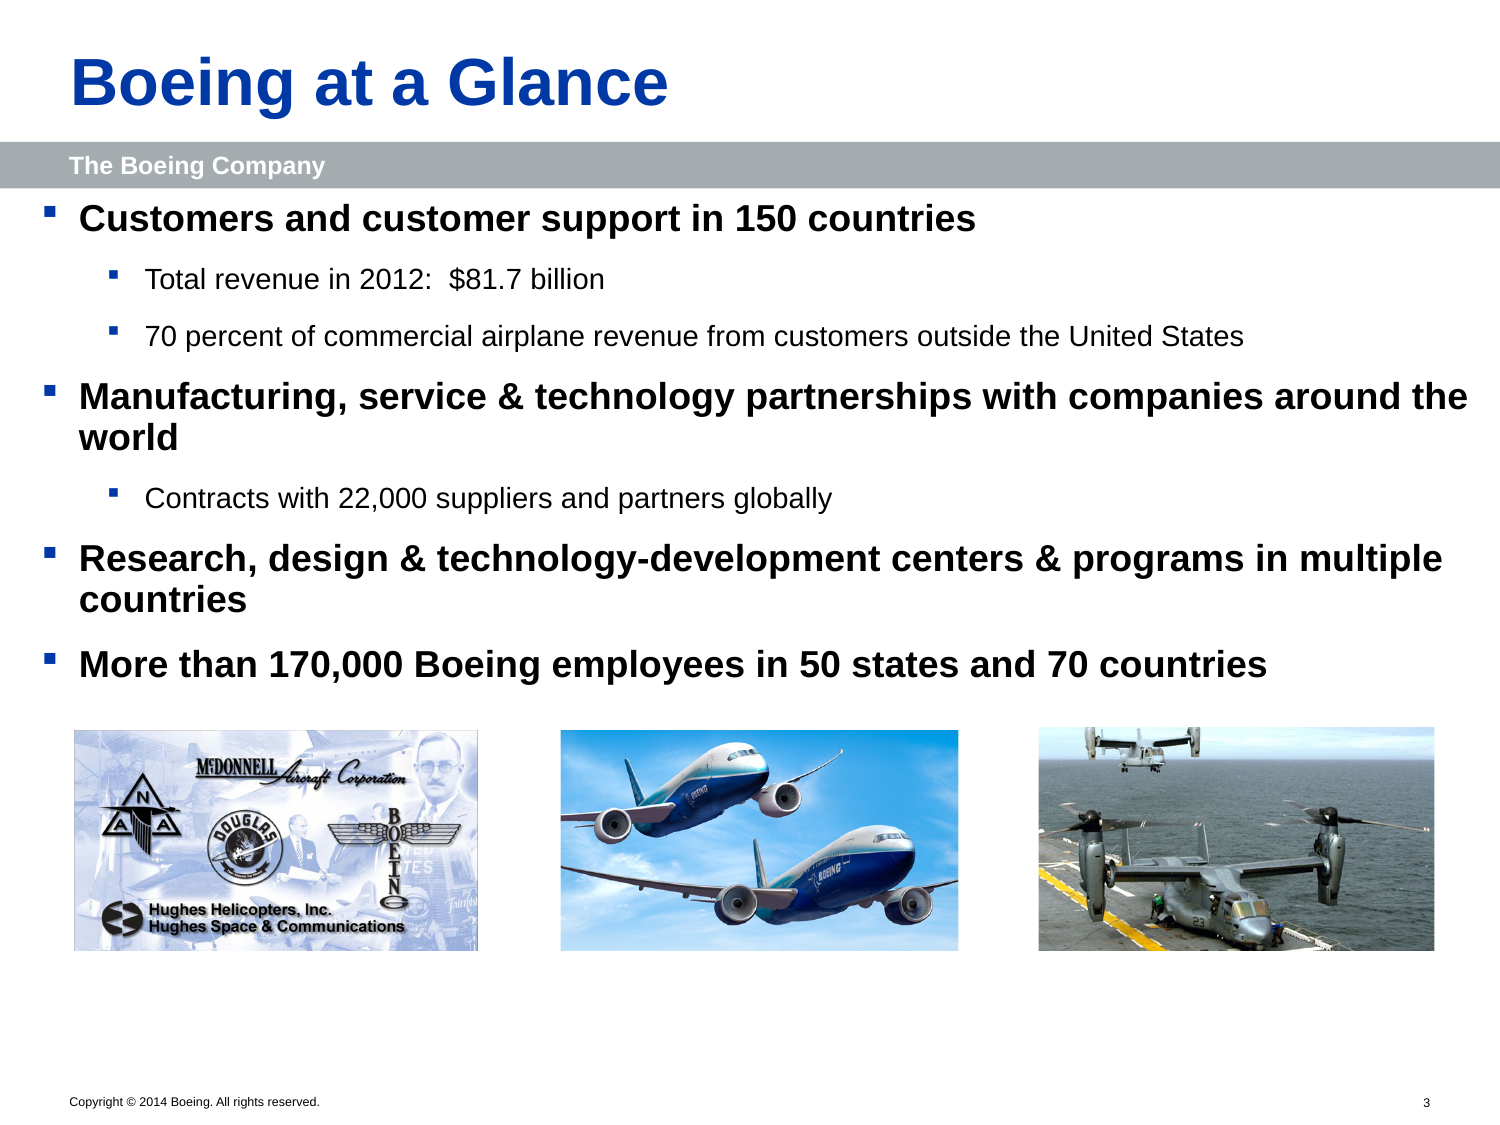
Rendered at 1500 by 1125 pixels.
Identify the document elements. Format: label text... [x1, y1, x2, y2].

picture [1038, 727, 1435, 951]
slide_number 3 [1139, 1071, 1432, 1113]
picture [560, 730, 959, 951]
list Customers and customer support in 150 countries Total revenue in 2012: $81.7 billion 70 percent of commercial airplane revenue from customers outside the United States Manufacturing, service & technology partnerships with companies around the world Contracts with 22,000 suppliers and partners globally Research, design & technology-development centers & programs in multiple countries More than 170,000 Boeing employees in 50 states and 70 countries [40, 198, 1500, 831]
title Boeing at a Glance [69, 0, 1044, 120]
picture [74, 729, 478, 951]
